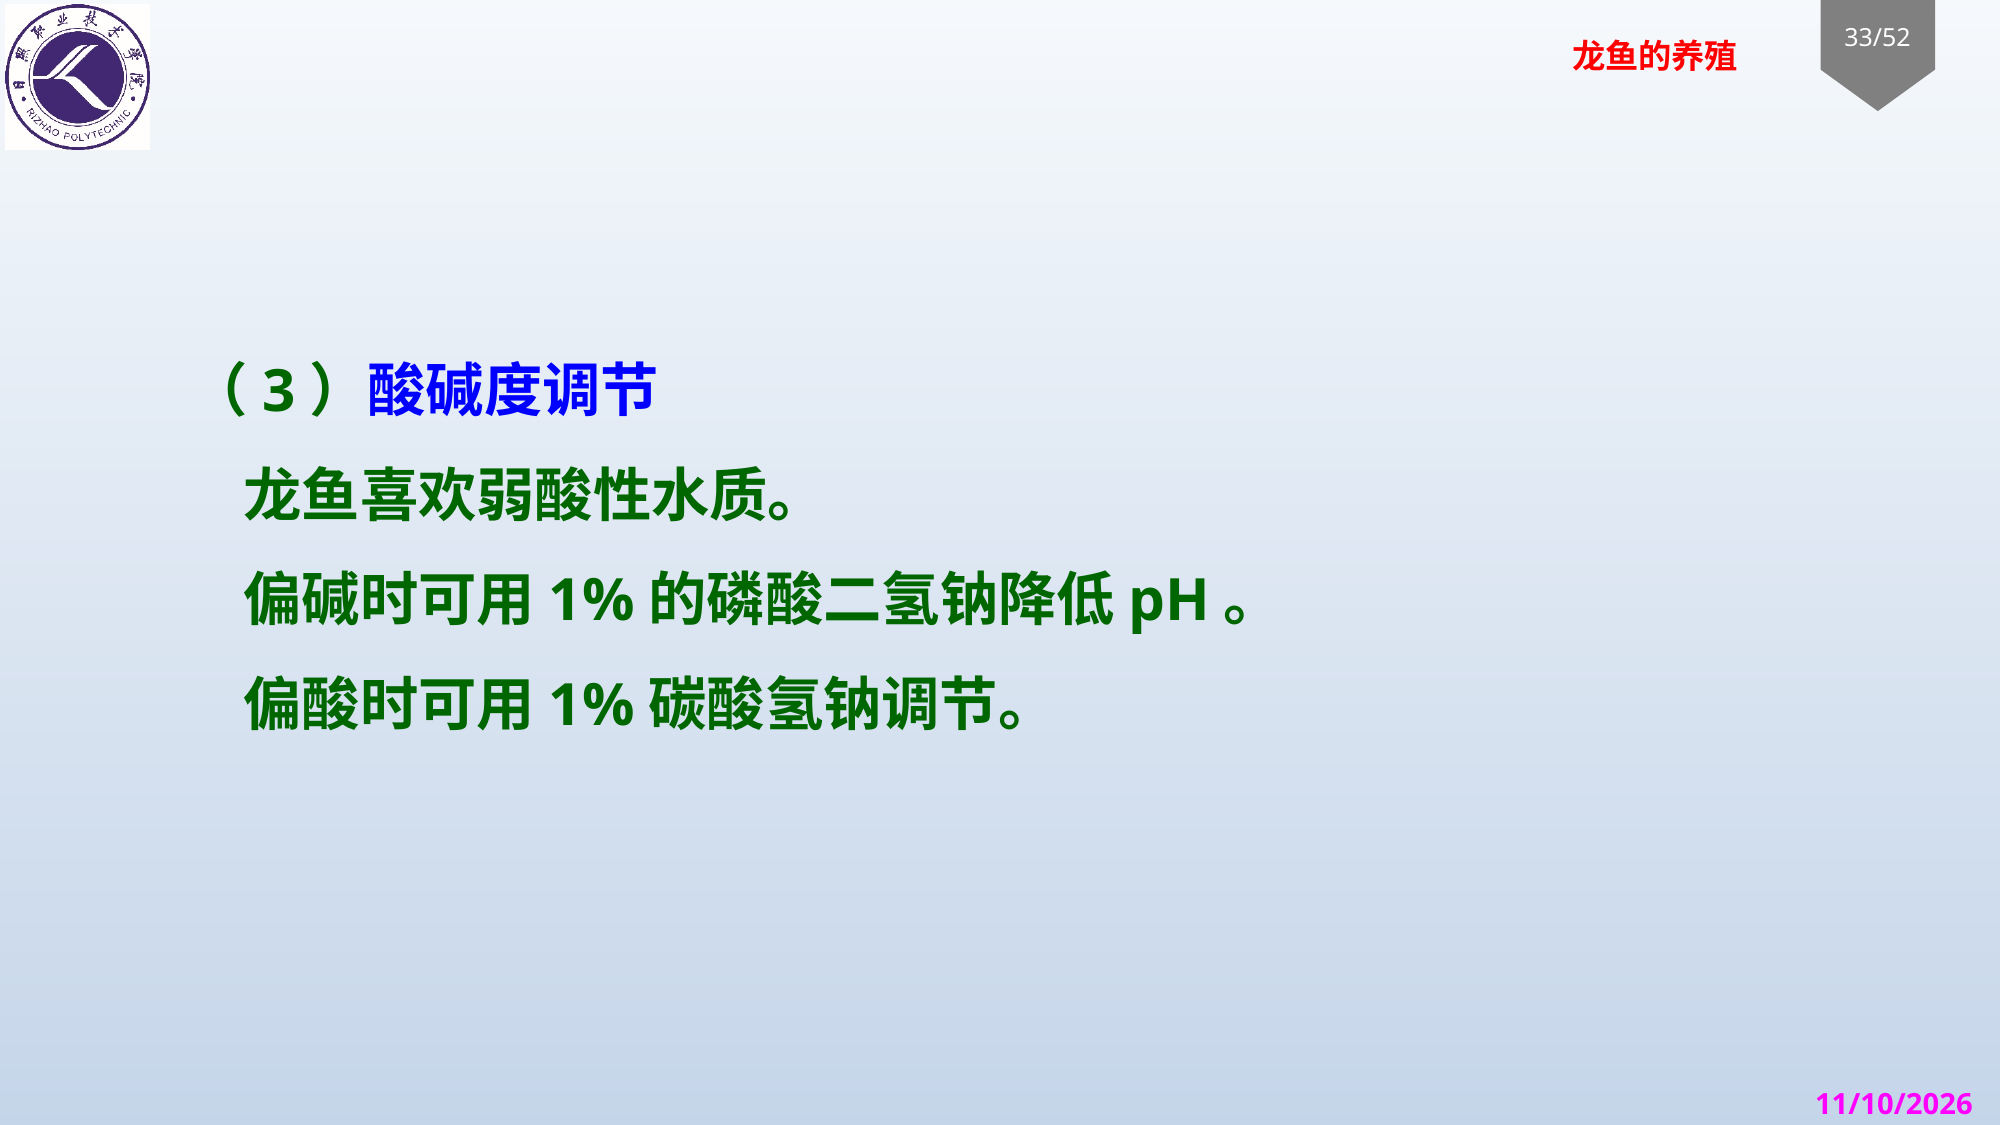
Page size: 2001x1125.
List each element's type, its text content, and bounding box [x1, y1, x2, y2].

list （3）酸碱度调节 龙鱼喜欢弱酸性水质。 偏碱时可用1%的磷酸二氢钠降低pH。 偏酸时可用1%碳酸氢钠调节。 [99, 310, 1900, 1040]
picture [5, 4, 150, 150]
